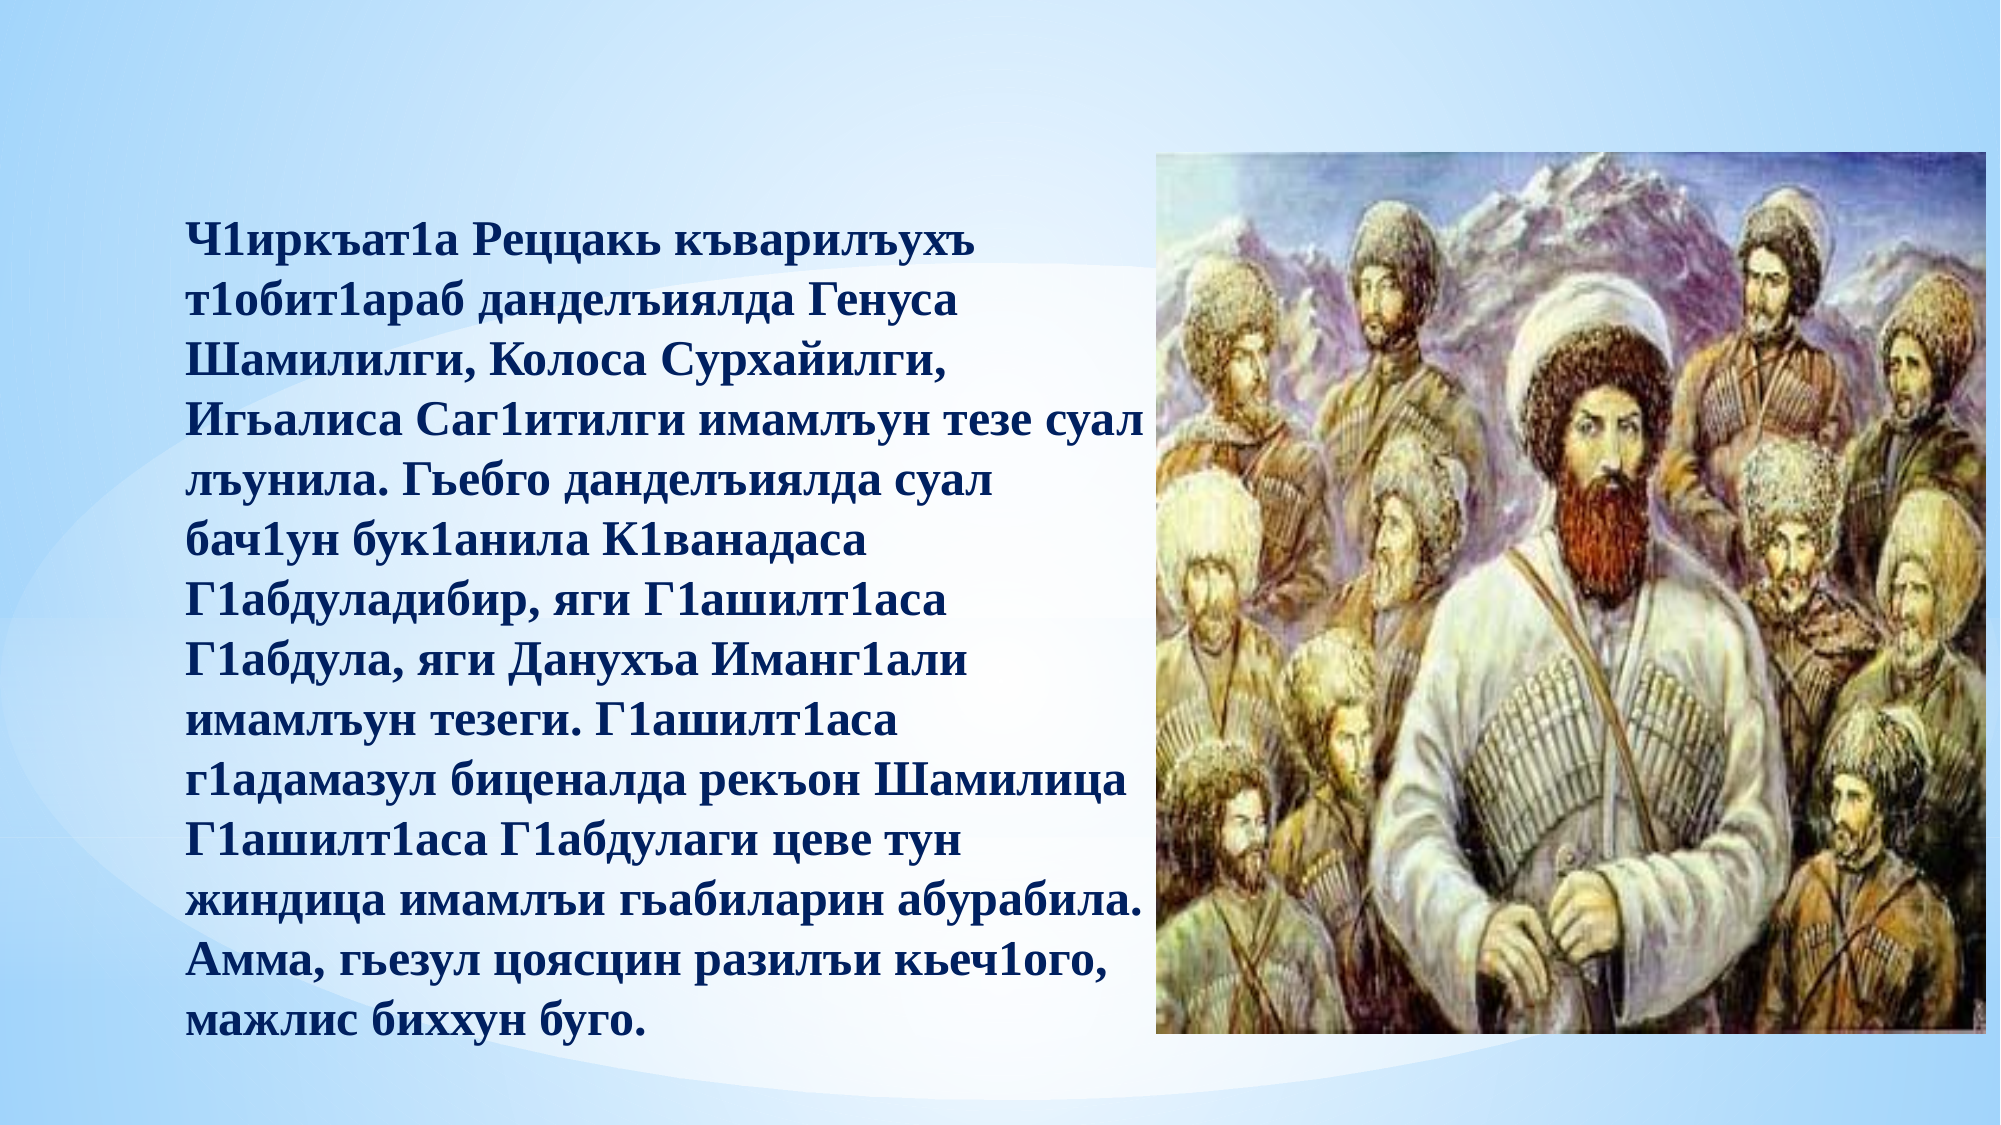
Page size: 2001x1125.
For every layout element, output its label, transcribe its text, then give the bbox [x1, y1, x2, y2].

picture [1155, 152, 1986, 1035]
text_box Ч1иркъат1а Реццакь къварилъухъ т1обит1араб данделъиялда Генуса Шамилилги, Колоса Сурхайилги, Игьалиса Саг1итилги имамлъун тезе суал лъунила. Гьебго данделъиялда суал бач1ун бук1анила К1ванадаса Г1абдуладибир, яги Г1ашилт1аса Г1абдула, яги Данухъа Иманг1али имамлъун тезеги. Г1ашилт1аса г1адамазул биценалда рекъон Шамилица Г1ашилт1аса Г1абдулаги цеве тун жиндица имамлъи гьабиларин абурабила. Амма, гьезул цоясцин разилъи кьеч1ого, мажлис биххун буго. [170, 197, 1171, 1053]
